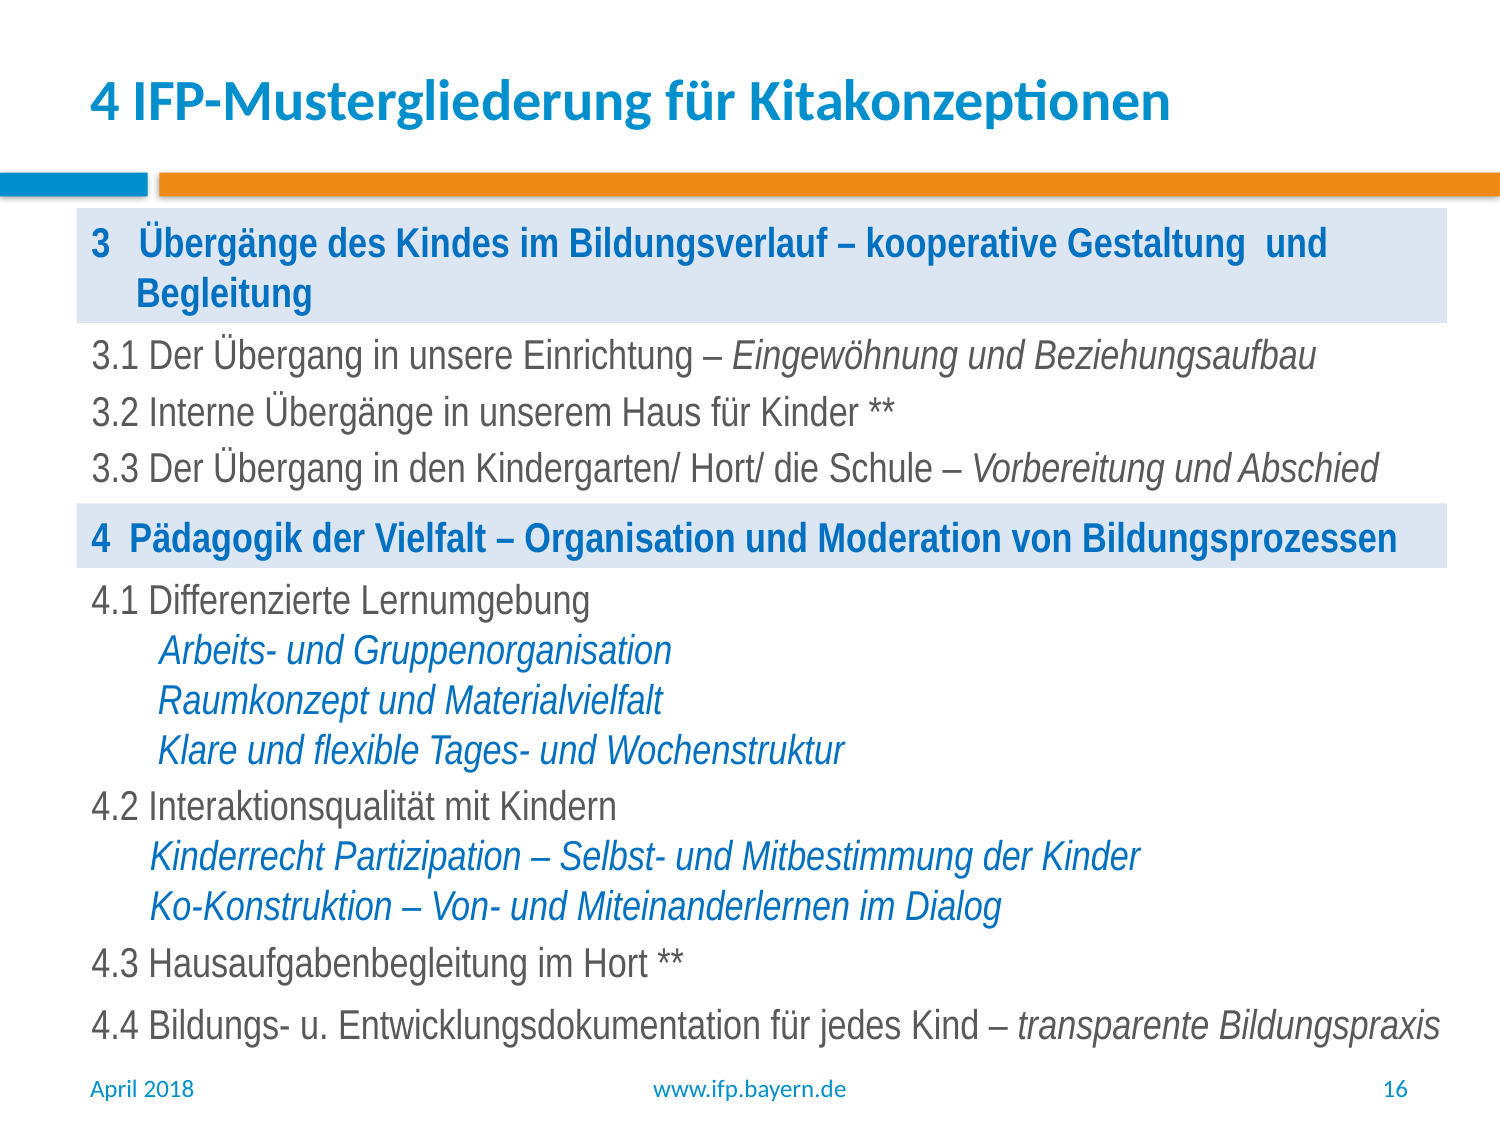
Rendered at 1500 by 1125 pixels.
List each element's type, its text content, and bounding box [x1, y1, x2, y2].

list 3.1 Der Übergang in unsere Einrichtung – Eingewöhnung und Beziehungsaufbau 3.2 Interne Übergänge in unserem Haus für Kinder ** 3.3 Der Übergang in den Kindergarten/ Hort/ die Schule – Vorbereitung und Abschied [76, 320, 1459, 498]
title 4 IFP-Mustergliederung für Kitakonzeptionen [75, 45, 1425, 149]
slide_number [75, 1057, 425, 1118]
text_box 3 Übergänge des Kindes im Bildungsverlauf – kooperative Gestaltung und Begleitung [76, 208, 1447, 323]
footer www.ifp.bayern.de [512, 1057, 988, 1118]
slide_number 16 [1074, 1057, 1424, 1118]
text_box 4.1 Differenzierte Lernumgebung Arbeits- und Gruppenorganisation Raumkonzept und Materialvielfalt Klare und flexible Tages- und Wochenstruktur 4.2 Interaktionsqualität mit Kindern Kinderrecht Partizipation – Selbst- und Mitbestimmung der Kinder Ko-Konstruktion – Von- und Miteinanderlernen im Dialog 4.3 Hausaufgabenbegleitung im Hort ** 4.4 Bildungs- u. Entwicklungsdokumentation für jedes Kind – transparente Bildungspraxis [76, 565, 1500, 1056]
text_box 4 Pädagogik der Vielfalt – Organisation und Moderation von Bildungsprozessen [76, 503, 1447, 568]
